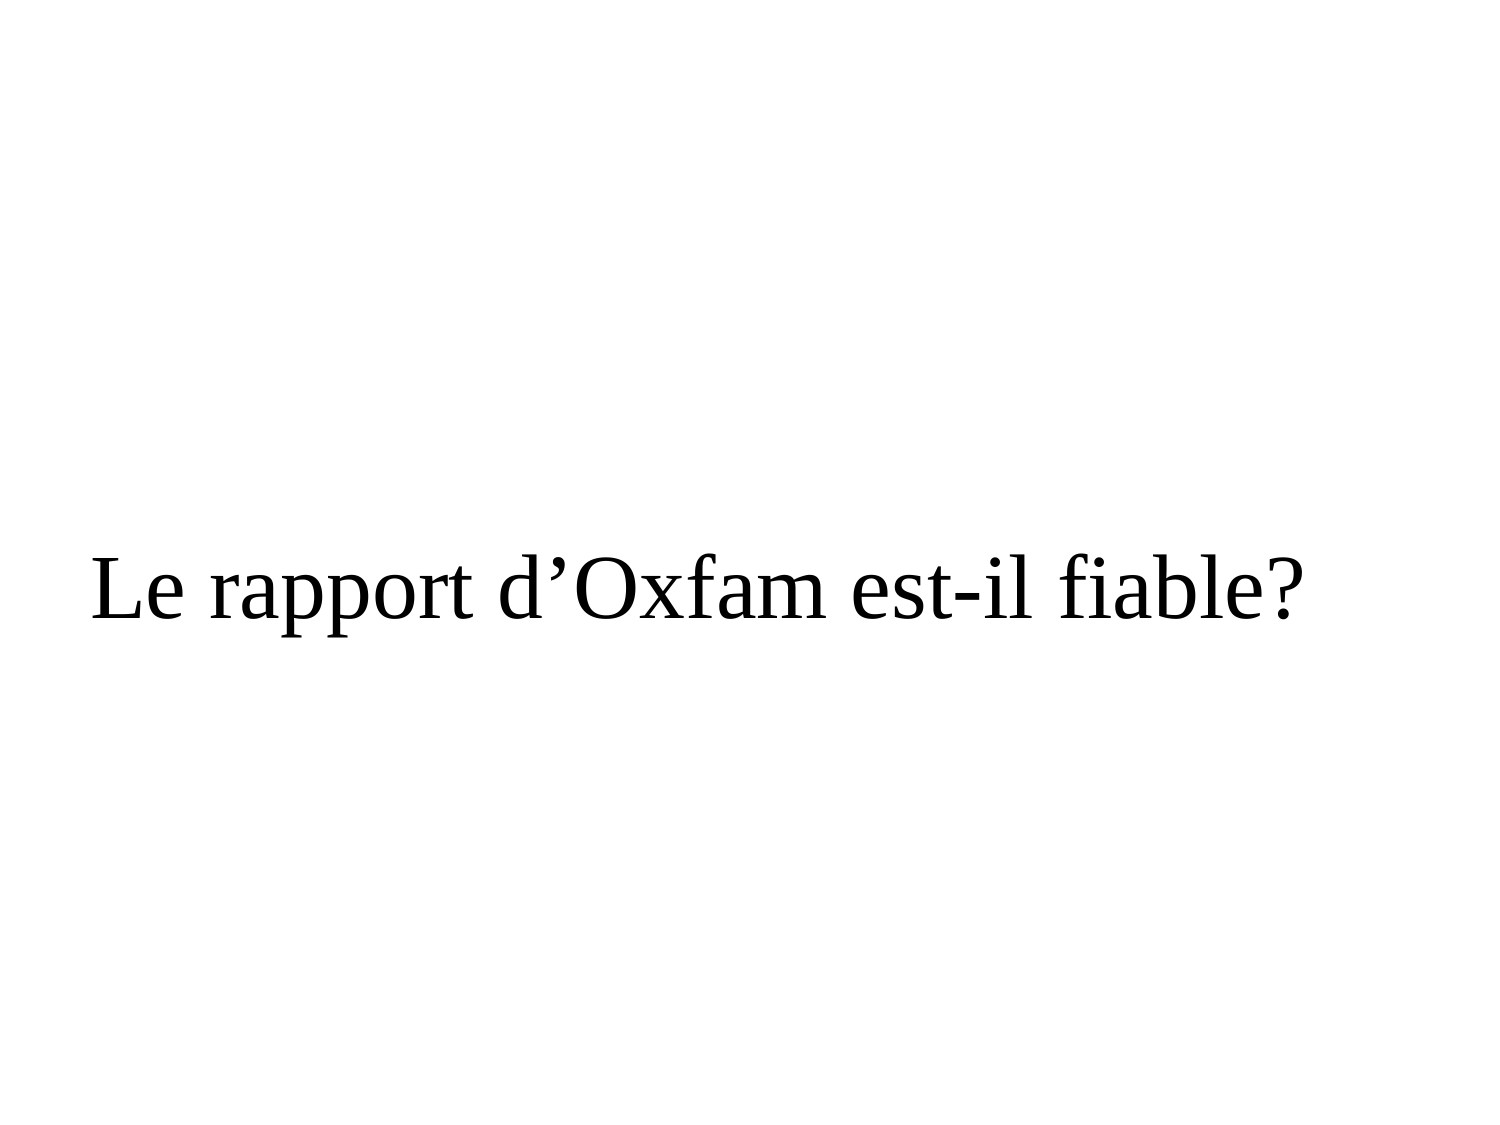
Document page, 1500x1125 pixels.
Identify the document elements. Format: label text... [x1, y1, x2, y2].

list Le rapport d’Oxfam est-il fiable? [75, 262, 1425, 1005]
